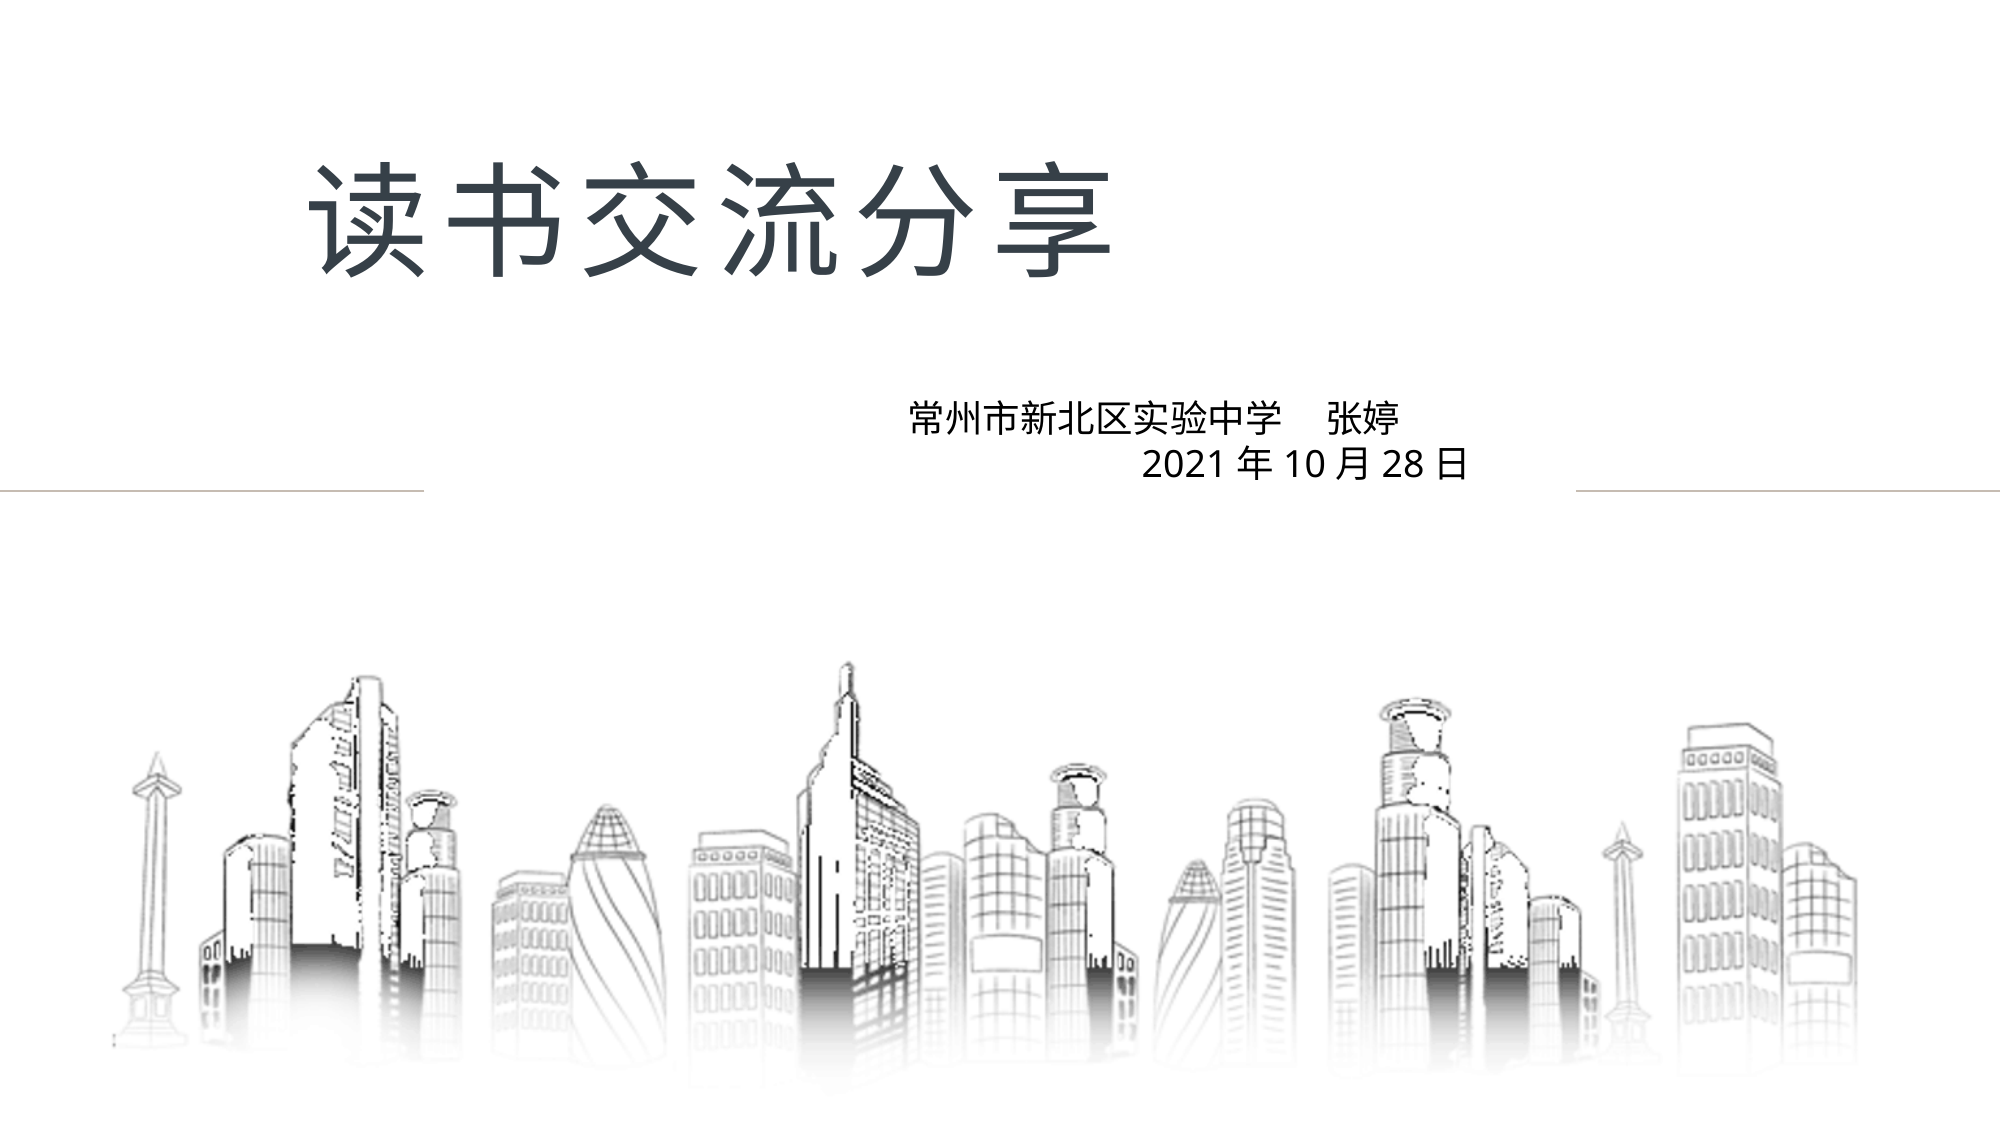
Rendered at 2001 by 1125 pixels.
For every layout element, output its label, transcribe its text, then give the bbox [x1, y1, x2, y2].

picture [0, 646, 2000, 1125]
text_box 常州市新北区实验中学 张婷 2021年10月28日 [892, 388, 1486, 493]
title 读书交流分享 [151, 98, 1257, 337]
